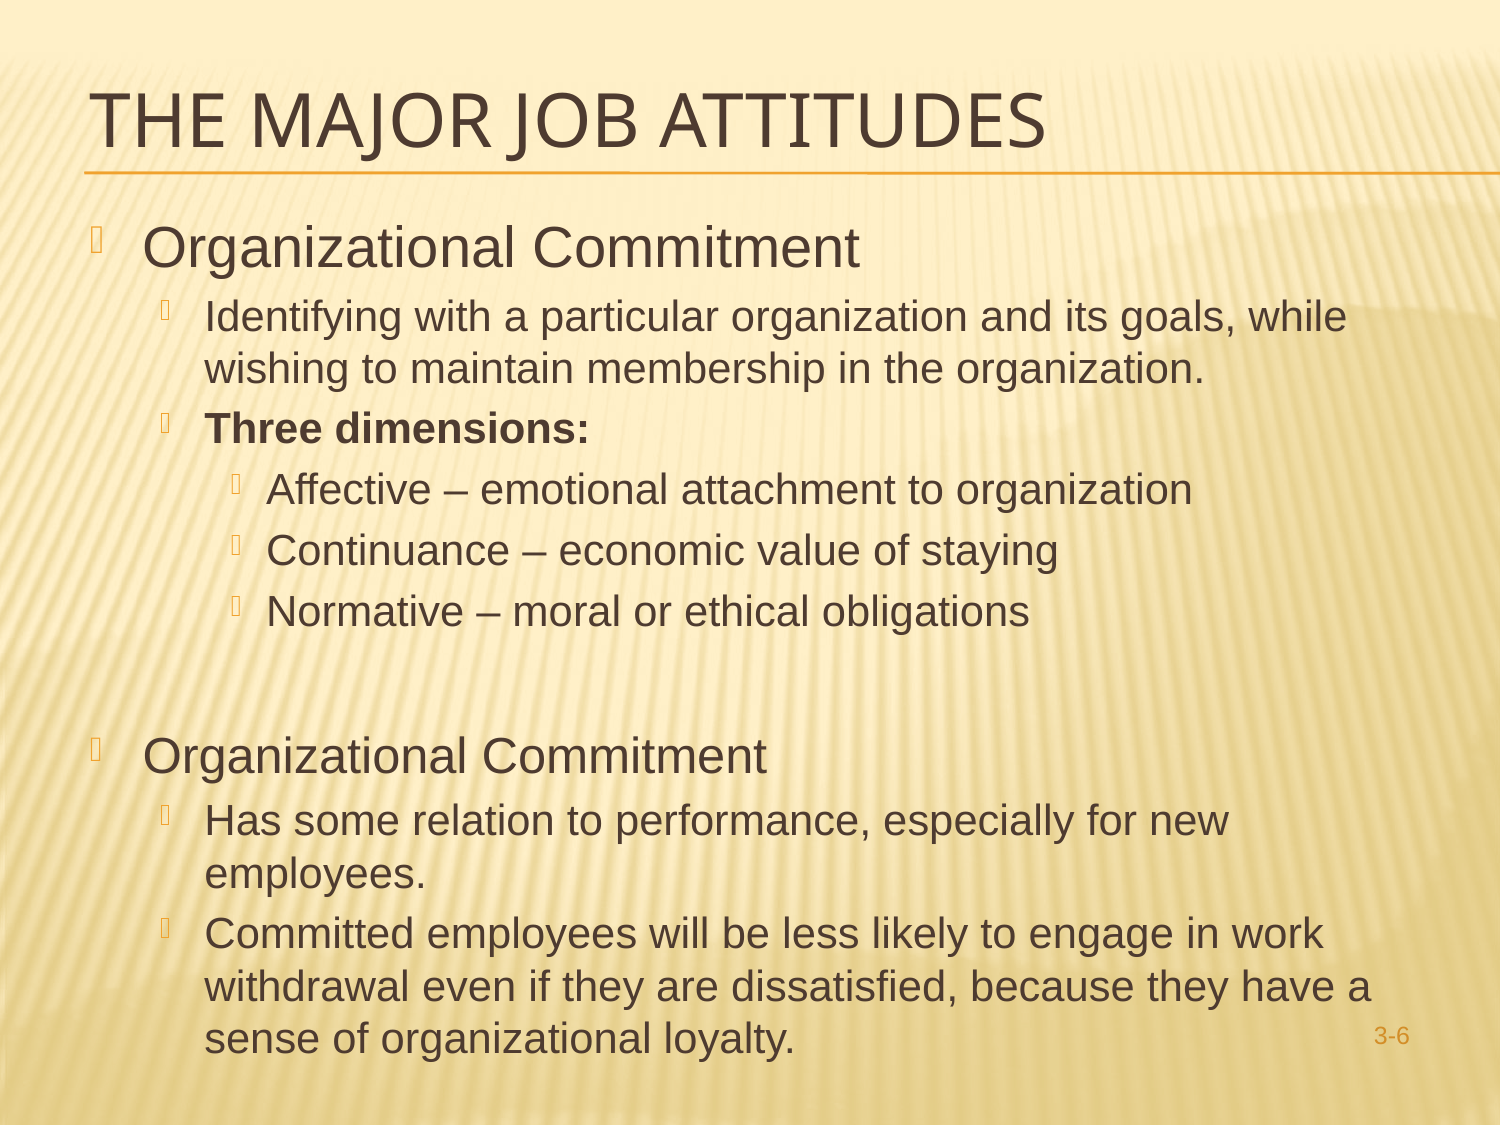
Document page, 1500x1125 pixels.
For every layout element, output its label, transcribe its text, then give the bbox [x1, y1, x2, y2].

slide_number 3-6 [1325, 1012, 1425, 1073]
title the Major Job Attitudes [75, 0, 1425, 201]
list Organizational Commitment Identifying with a particular organization and its goals, while wishing to maintain membership in the organization. Three dimensions: Affective – emotional attachment to organization Continuance – economic value of staying Normative – moral or ethical obligations Organizational Commitment Has some relation to performance, especially for new employees. Committed employees will be less likely to engage in work withdrawal even if they are dissatisfied, because they have a sense of organizational loyalty. [75, 201, 1425, 1073]
